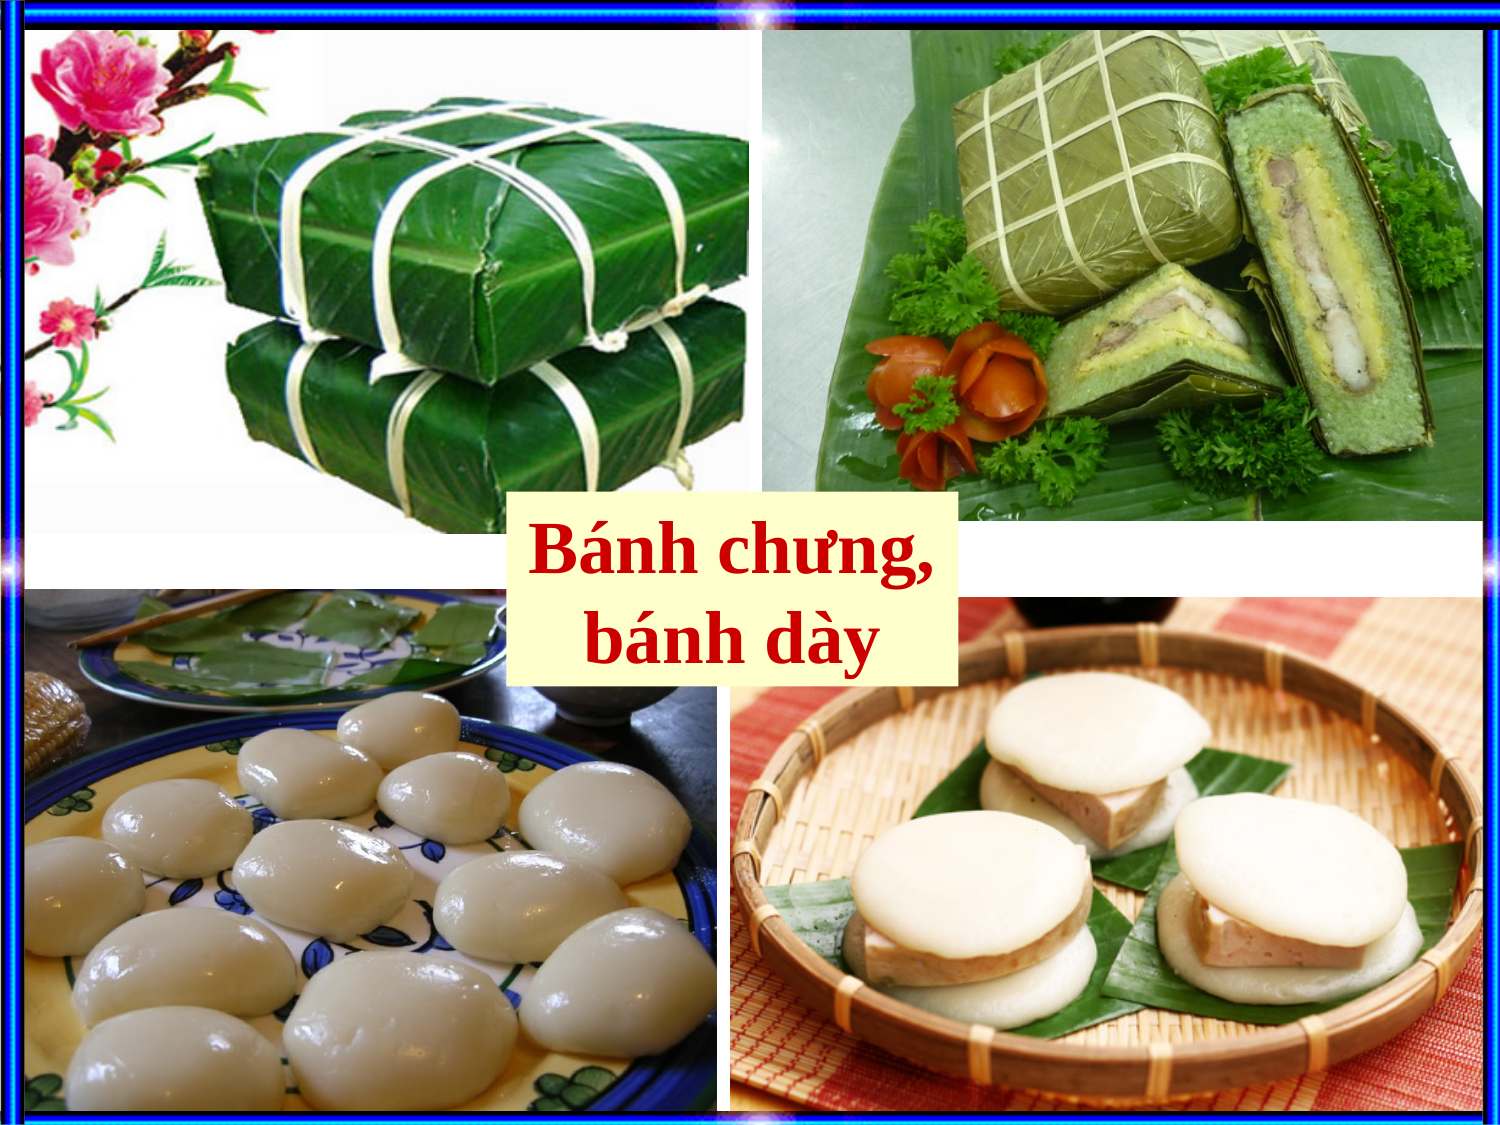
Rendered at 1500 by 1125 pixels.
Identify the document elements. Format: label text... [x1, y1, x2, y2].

text_box Bánh chưng, bánh dày [506, 491, 959, 687]
picture [0, 0, 1500, 1125]
